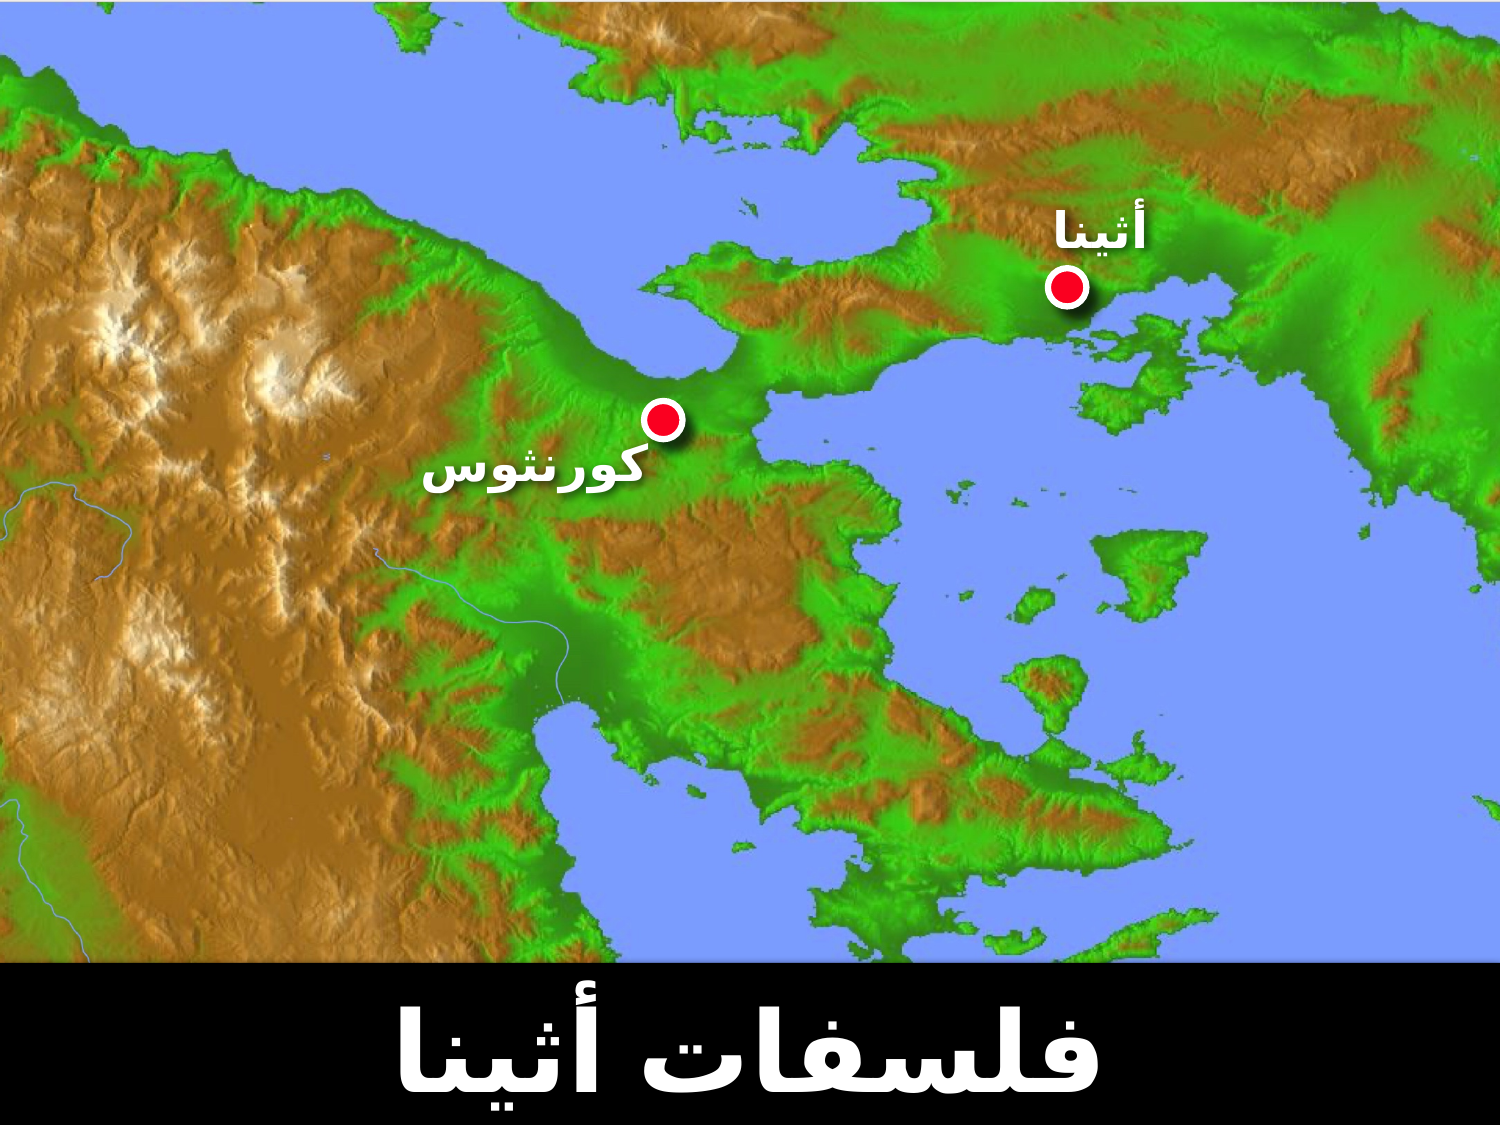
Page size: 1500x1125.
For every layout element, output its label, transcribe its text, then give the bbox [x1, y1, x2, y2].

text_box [1038, 190, 1358, 307]
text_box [239, 400, 683, 500]
picture [0, 0, 1500, 970]
title فلسفات أثينا [0, 976, 1500, 1125]
